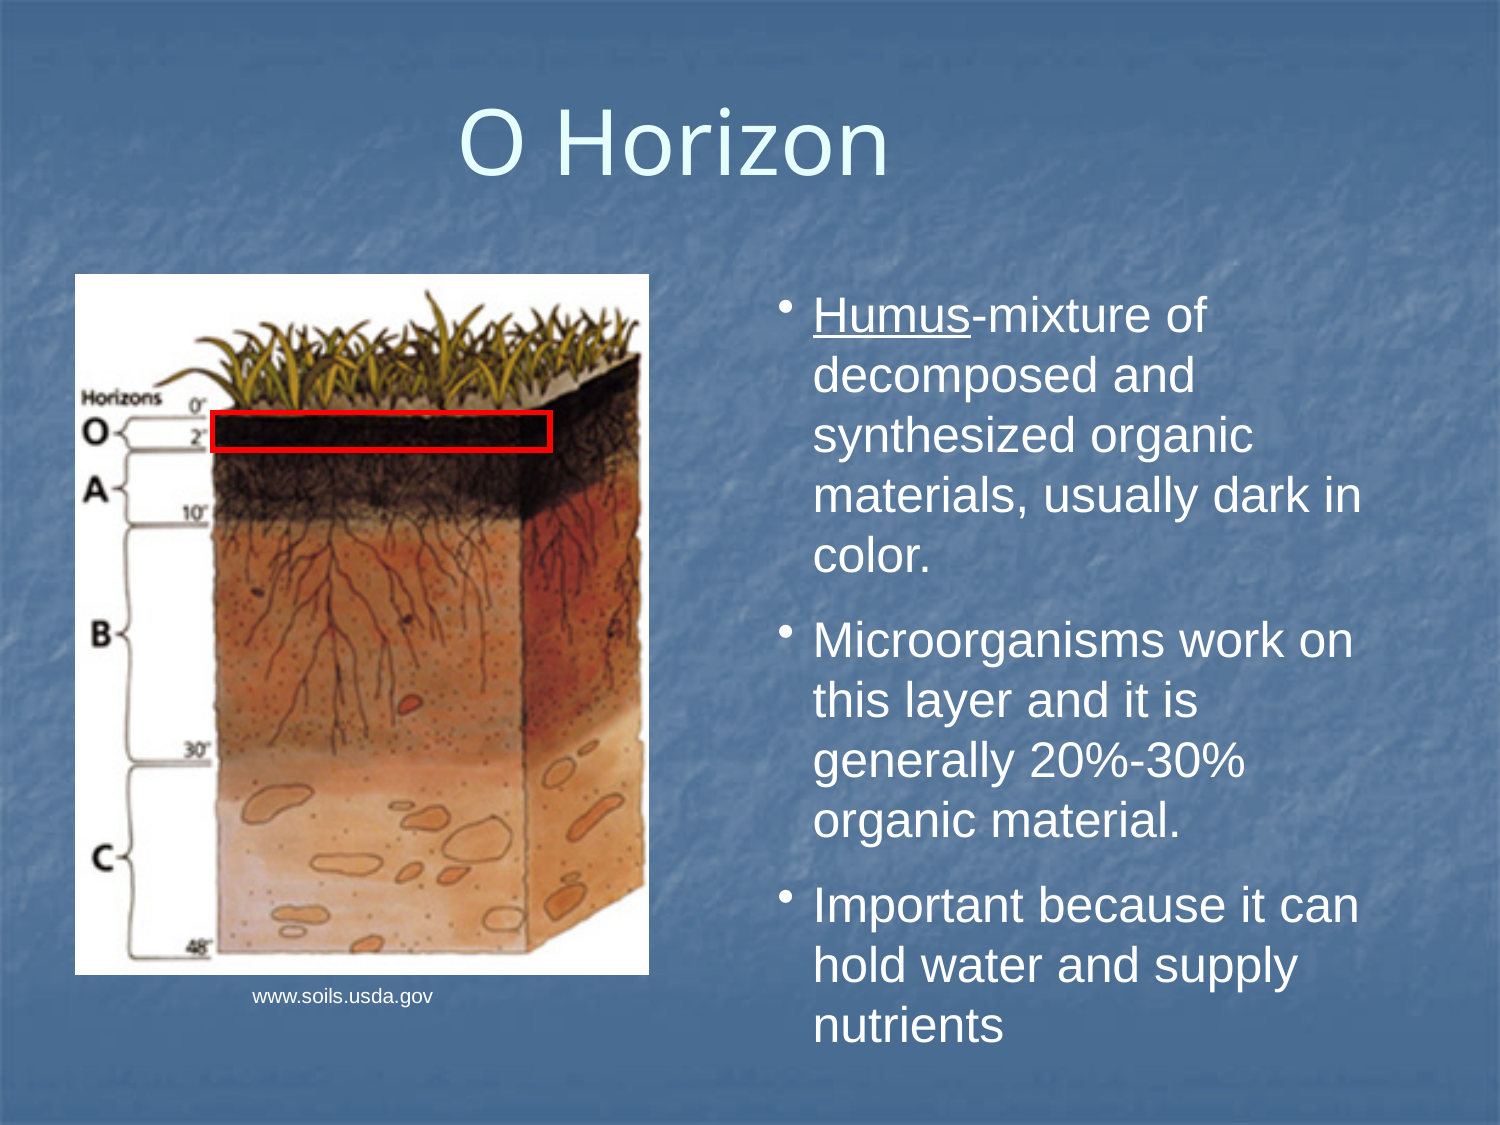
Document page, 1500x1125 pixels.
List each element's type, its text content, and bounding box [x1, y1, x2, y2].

picture [74, 274, 649, 976]
text_box Humus-mixture of decomposed and synthesized organic materials, usually dark in color. Microorganisms work on this layer and it is generally 20%-30% organic material. Important because it can hold water and supply nutrients [762, 275, 1400, 1125]
text_box www.soils.usda.gov [237, 981, 650, 1015]
title O Horizon [0, 44, 1351, 233]
